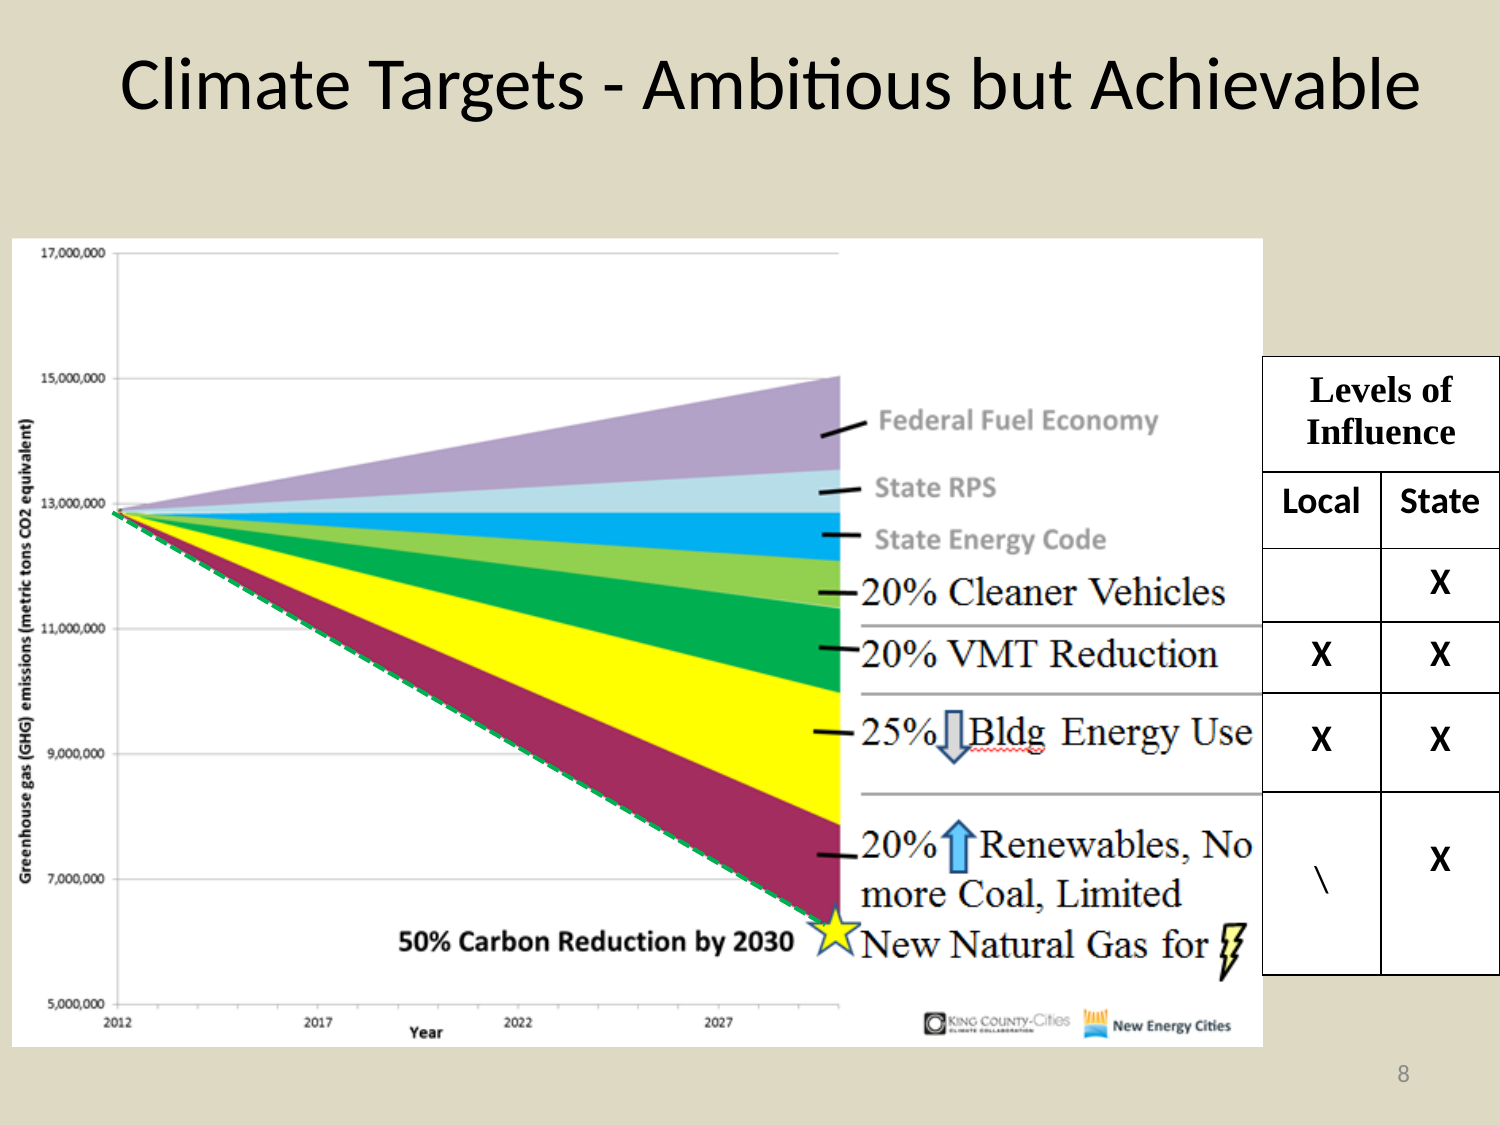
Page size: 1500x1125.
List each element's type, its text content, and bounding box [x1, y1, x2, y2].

table_cell \ [1268, 793, 1380, 974]
table_cell X [1382, 549, 1499, 621]
table_cell X [1382, 793, 1499, 974]
table_cell X [1382, 623, 1499, 692]
table_cell X [1268, 694, 1380, 791]
table_cell X [1382, 694, 1499, 791]
table_cell State [1382, 473, 1499, 548]
slide_number 8 [1074, 1042, 1425, 1103]
table_cell X [1268, 623, 1380, 692]
table_cell [1268, 549, 1380, 621]
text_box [112, 512, 826, 926]
picture [12, 237, 1264, 1048]
text_box Climate Targets - Ambitious but Achievable [0, 21, 1500, 137]
table_cell Local [1268, 473, 1380, 548]
table_header Levels of Influence [1268, 357, 1499, 471]
